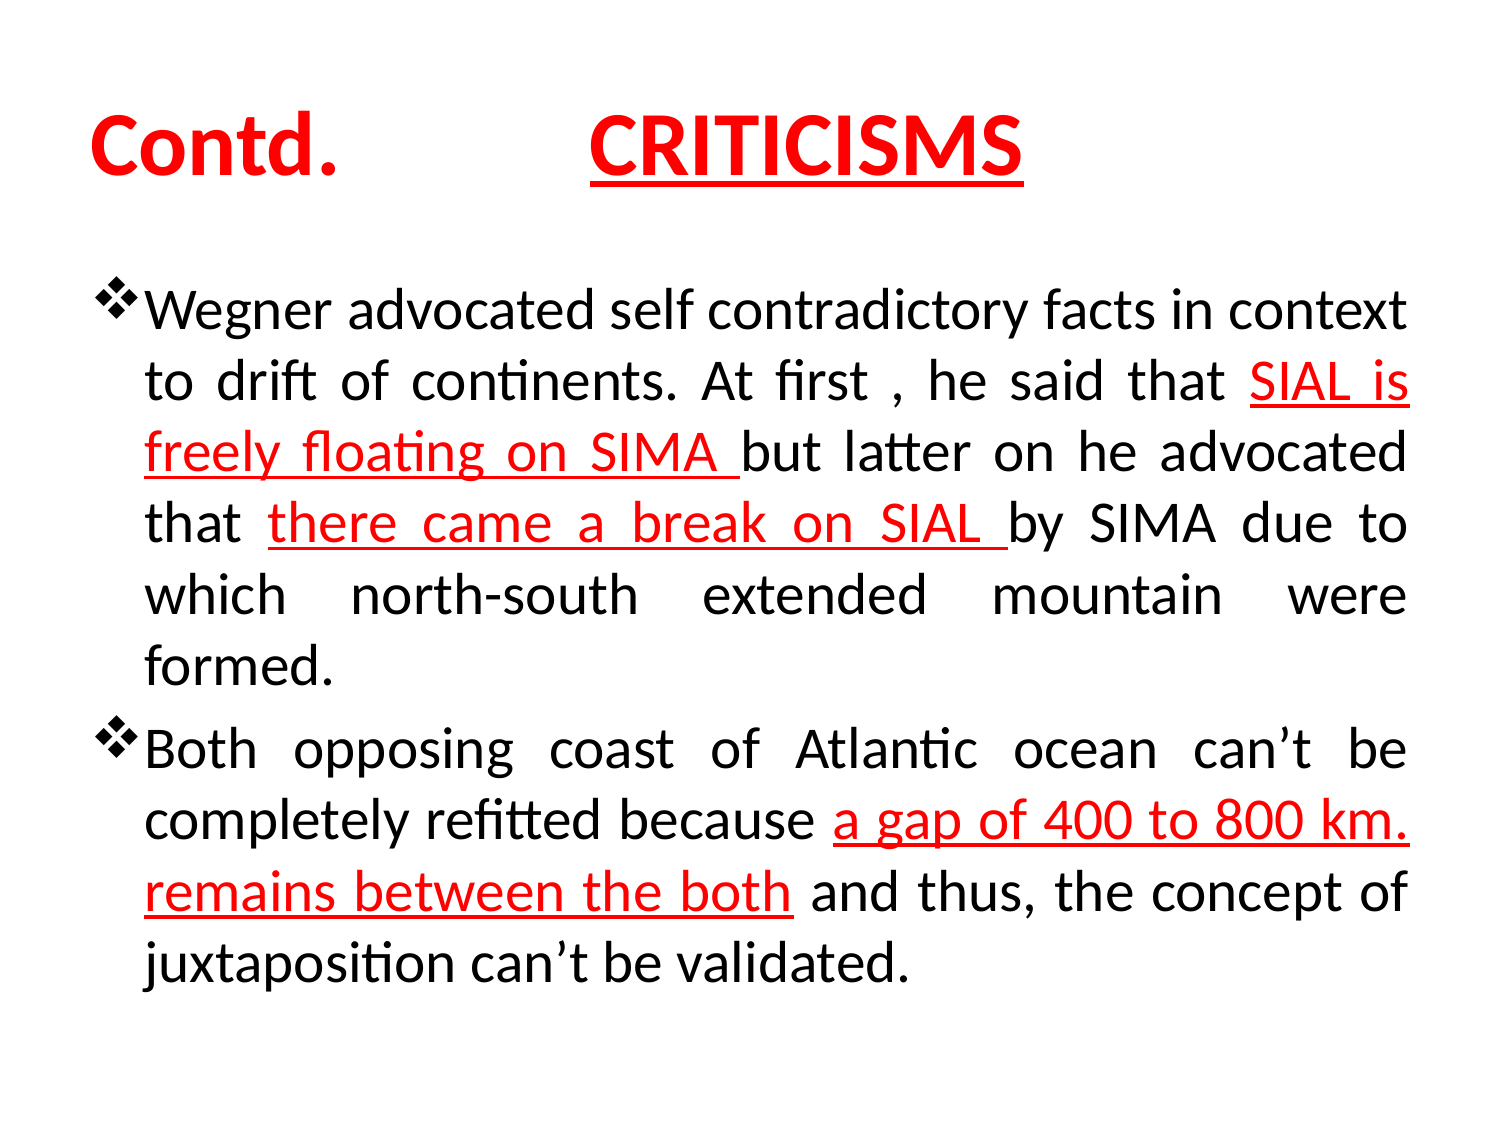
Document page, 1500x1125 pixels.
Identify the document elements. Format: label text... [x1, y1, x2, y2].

title Contd. CRITICISMS [75, 45, 1425, 233]
list Wegner advocated self contradictory facts in context to drift of continents. At first , he said that SIAL is freely floating on SIMA but latter on he advocated that there came a break on SIAL by SIMA due to which north-south extended mountain were formed. Both opposing coast of Atlantic ocean can’t be completely refitted because a gap of 400 to 800 km. remains between the both and thus, the concept of juxtaposition can’t be validated. [75, 262, 1425, 1005]
